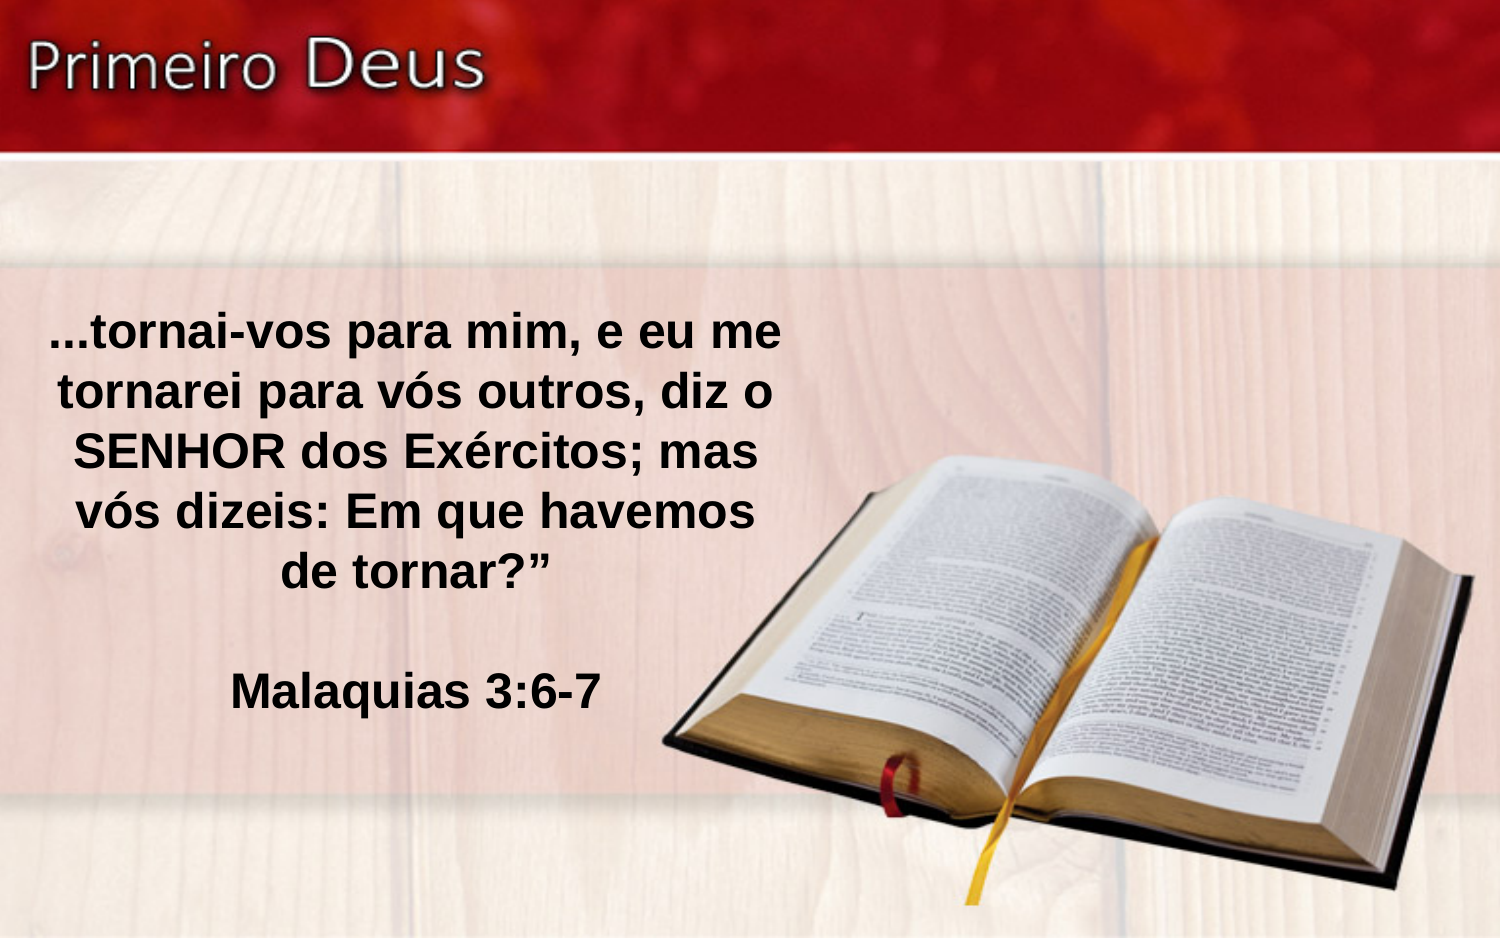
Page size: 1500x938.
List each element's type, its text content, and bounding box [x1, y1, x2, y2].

text_box ...tornai-vos para mim, e eu me tornarei para vós outros, diz o SENHOR dos Exércitos; mas vós dizeis: Em que havemos de tornar?” Malaquias 3:6-7 [32, 291, 801, 727]
picture [0, 0, 1500, 938]
